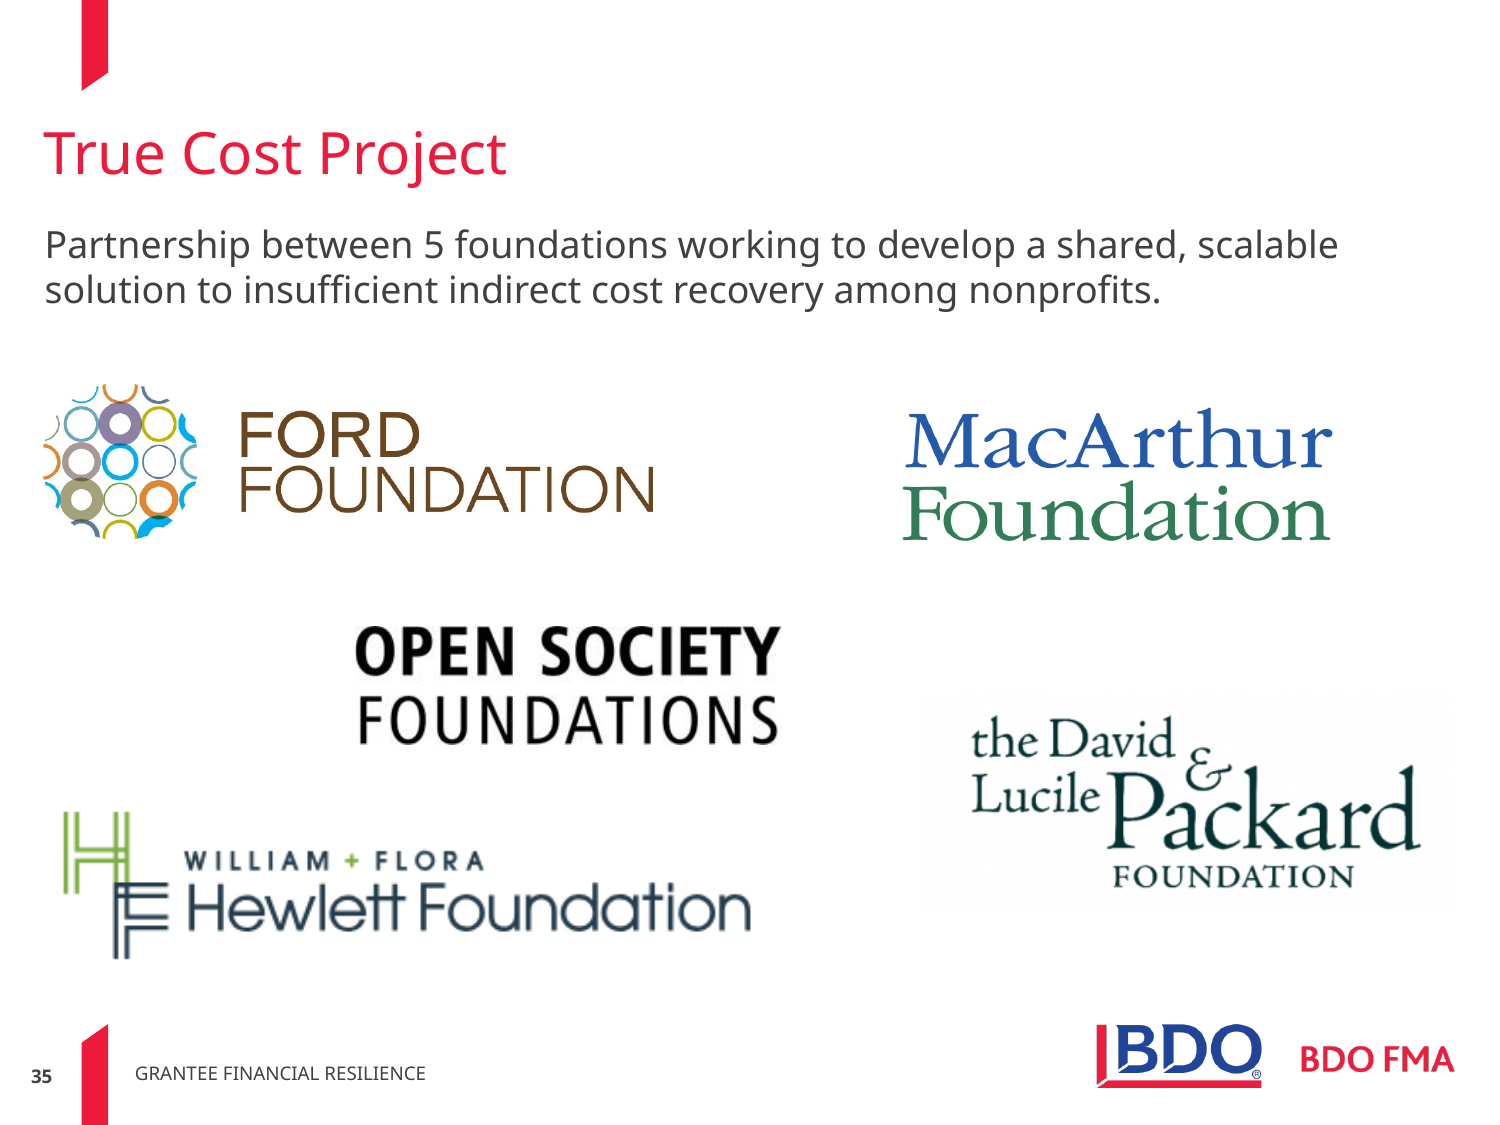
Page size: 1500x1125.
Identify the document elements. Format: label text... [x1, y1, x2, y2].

picture [355, 626, 782, 746]
footer grantee financial resilience [134, 1042, 656, 1088]
title True Cost Project [43, 112, 1457, 220]
picture [873, 389, 1363, 567]
picture [43, 384, 653, 539]
list Partnership between 5 foundations working to develop a shared, scalable solution to insufficient indirect cost recovery among nonprofits. [43, 220, 1457, 926]
picture [33, 779, 782, 983]
picture [924, 693, 1452, 912]
picture [1094, 1024, 1457, 1088]
